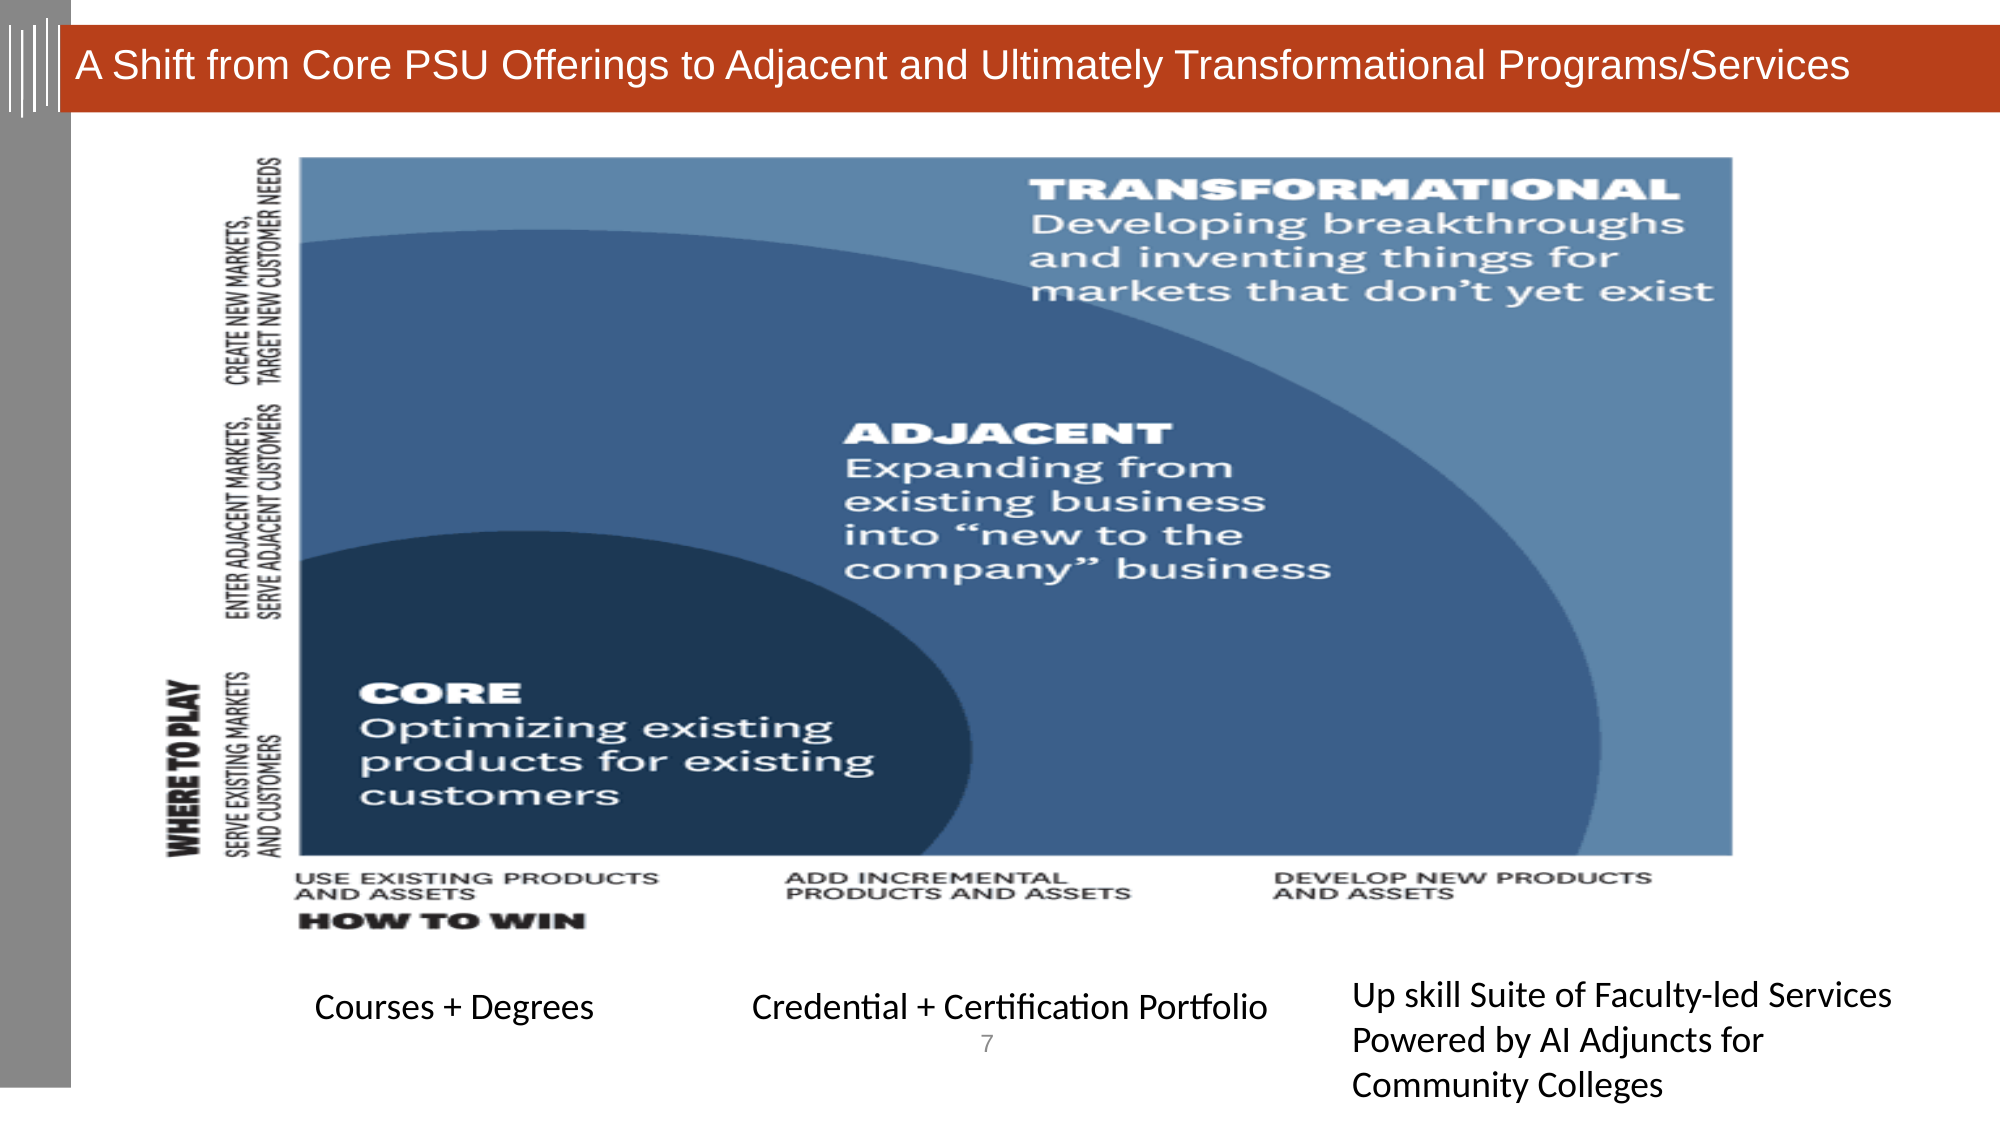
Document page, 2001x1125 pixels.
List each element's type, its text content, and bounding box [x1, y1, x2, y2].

picture [124, 137, 1776, 951]
text_box Courses + Degrees [300, 974, 638, 1035]
title A Shift from Core PSU Offerings to Adjacent and Ultimately Transformational Programs/Services [75, 37, 2000, 88]
text_box Credential + Certification Portfolio [737, 974, 1337, 1035]
text_box 7 [812, 1035, 1163, 1073]
text_box Up skill Suite of Faculty-led Services Powered by AI Adjuncts for Community Colleges [1337, 962, 1950, 1113]
